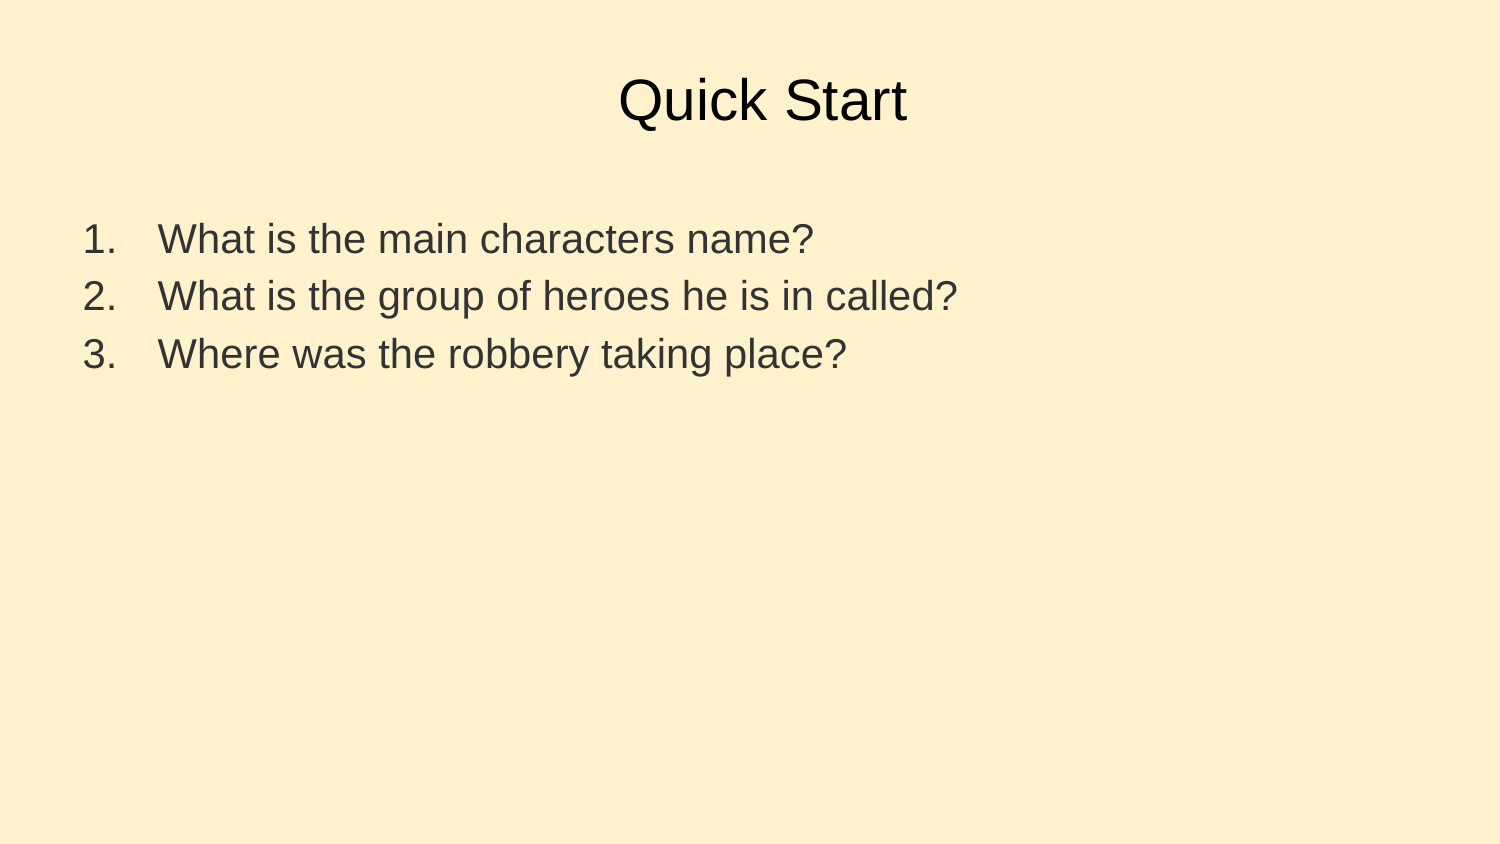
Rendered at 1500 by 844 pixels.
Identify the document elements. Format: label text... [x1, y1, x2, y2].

title Quick Start [144, 47, 1500, 142]
list What is the main characters name? What is the group of heroes he is in called? Where was the robbery taking place? [51, 189, 1449, 750]
